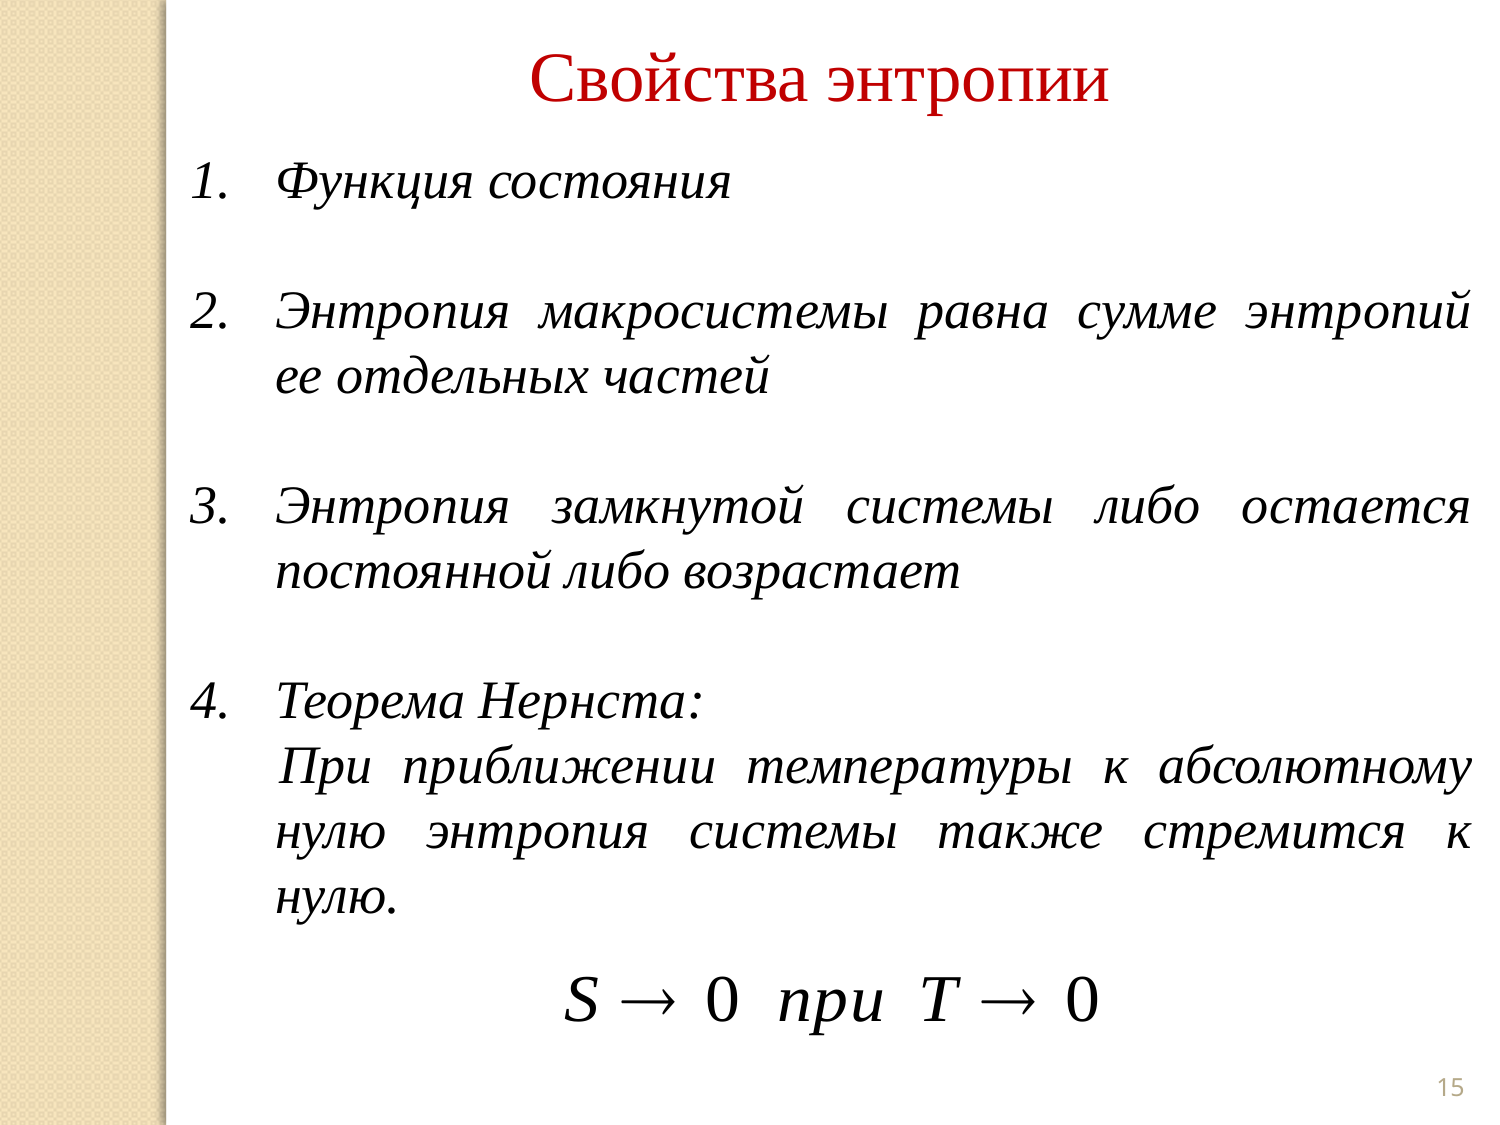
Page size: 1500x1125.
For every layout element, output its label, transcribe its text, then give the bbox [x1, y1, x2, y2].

text_box Функция состояния Энтропия макросистемы равна сумме энтропий ее отдельных частей Энтропия замкнутой системы либо остается постоянной либо возрастает Теорема Нернста: При приближении температуры к абсолютному нулю энтропия системы также стремится к нулю. [175, 137, 1489, 1062]
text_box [550, 960, 1115, 1055]
text_box Свойства энтропии [140, 23, 1500, 136]
slide_number 15 [1413, 1034, 1488, 1113]
